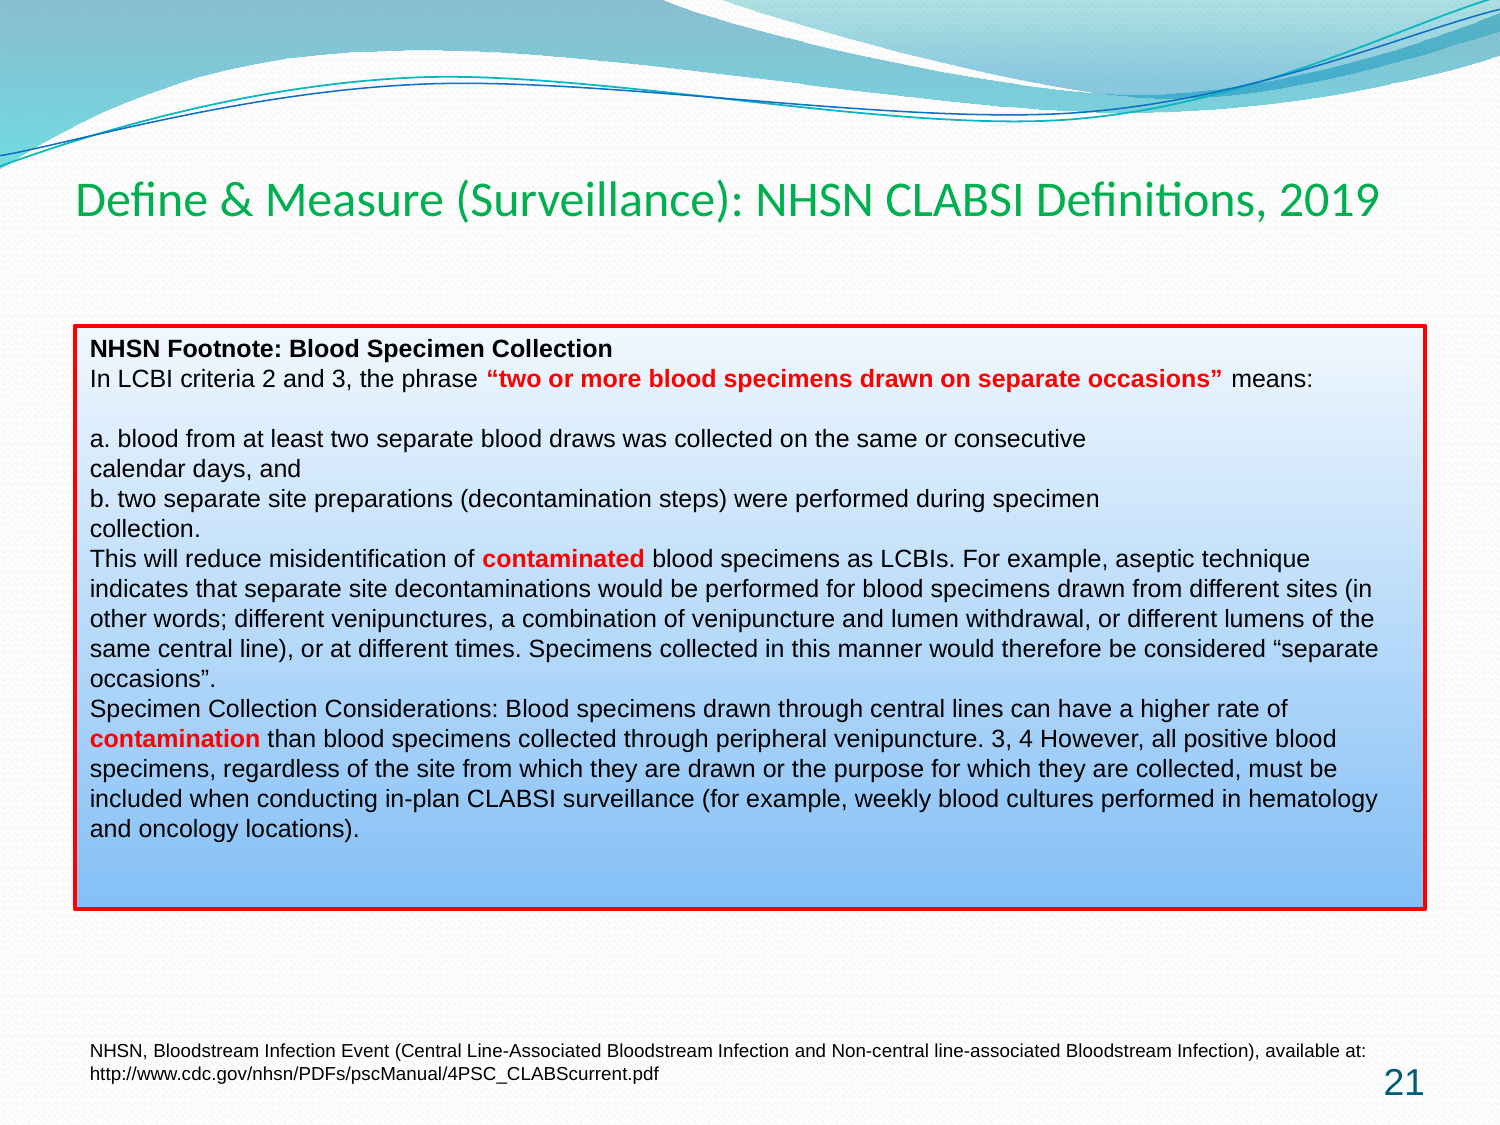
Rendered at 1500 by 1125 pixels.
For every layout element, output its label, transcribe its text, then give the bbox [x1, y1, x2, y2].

title Define & Measure (Surveillance): NHSN CLABSI Definitions, 2019 [75, 97, 1500, 227]
slide_number 21 [1299, 1042, 1425, 1103]
text_box NHSN Footnote: Blood Specimen Collection In LCBI criteria 2 and 3, the phrase “two or more blood specimens drawn on separate occasions” means: a. blood from at least two separate blood draws was collected on the same or consecutive calendar days, and b. two separate site preparations (decontamination steps) were performed during specimen collection. This will reduce misidentification of contaminated blood specimens as LCBIs. For example, aseptic technique indicates that separate site decontaminations would be performed for blood specimens drawn from different sites (in other words; different venipunctures, a combination of venipuncture and lumen withdrawal, or different lumens of the same central line), or at different times. Specimens collected in this manner would therefore be considered “separate occasions”. Specimen Collection Considerations: Blood specimens drawn through central lines can have a higher rate of contamination than blood specimens collected through peripheral venipuncture. 3, 4 However, all positive blood specimens, regardless of the site from which they are drawn or the purpose for which they are collected, must be included when conducting in-plan CLABSI surveillance (for example, weekly blood cultures performed in hematology and oncology locations). [74, 325, 1425, 910]
text_box NHSN, Bloodstream Infection Event (Central Line-Associated Bloodstream Infection and Non-central line-associated Bloodstream Infection), available at: http://www.cdc.gov/nhsn/PDFs/pscManual/4PSC_CLABScurrent.pdf [74, 1031, 1425, 1114]
